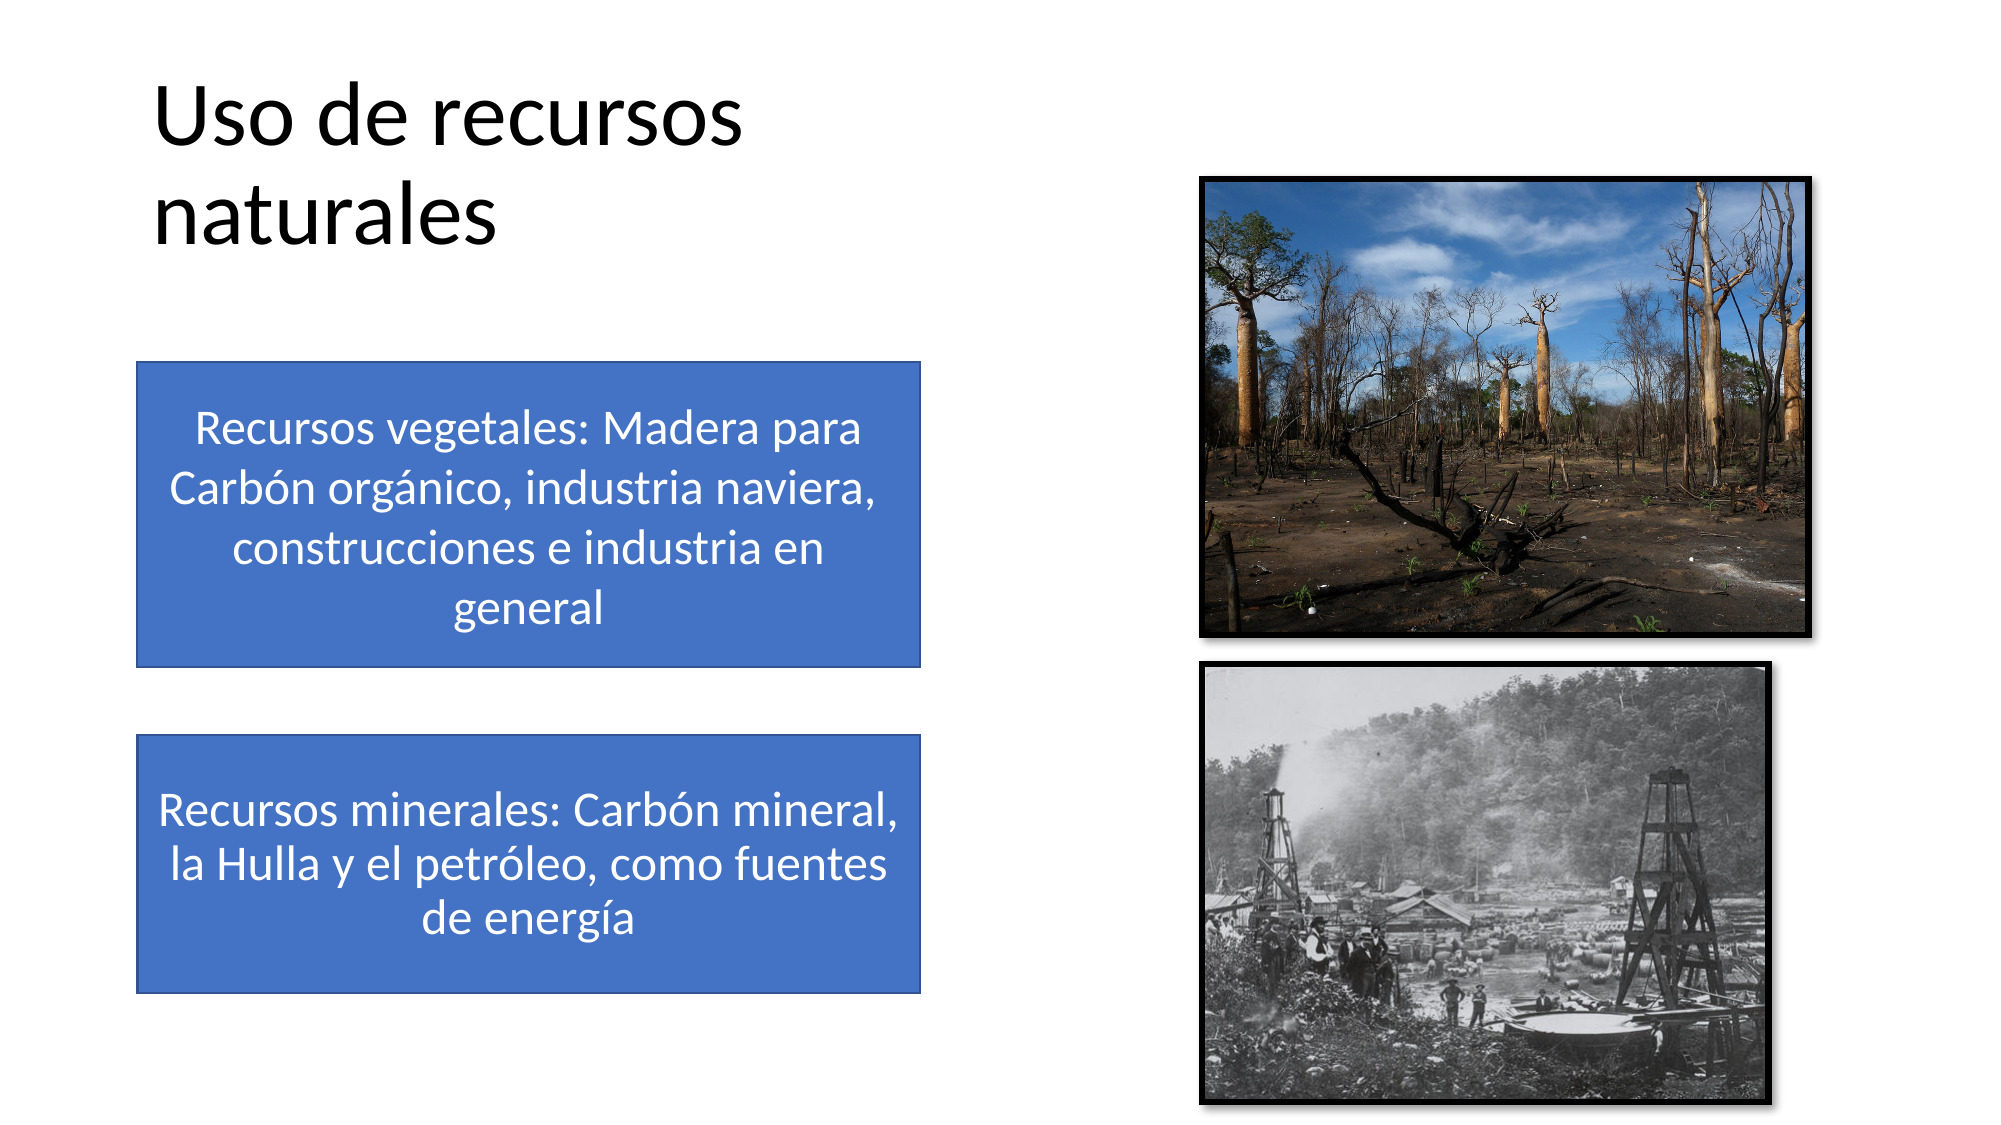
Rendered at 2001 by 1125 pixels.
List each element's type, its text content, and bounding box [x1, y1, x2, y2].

text_box Recursos vegetales: Madera para Carbón orgánico, industria naviera, construcciones e industria en general [137, 362, 920, 668]
title Uso de recursos naturales [137, 56, 1072, 274]
picture [1205, 181, 1806, 633]
picture [1205, 666, 1766, 1100]
list Recursos minerales: Carbón mineral, la Hulla y el petróleo, como fuentes de energía [137, 735, 920, 994]
